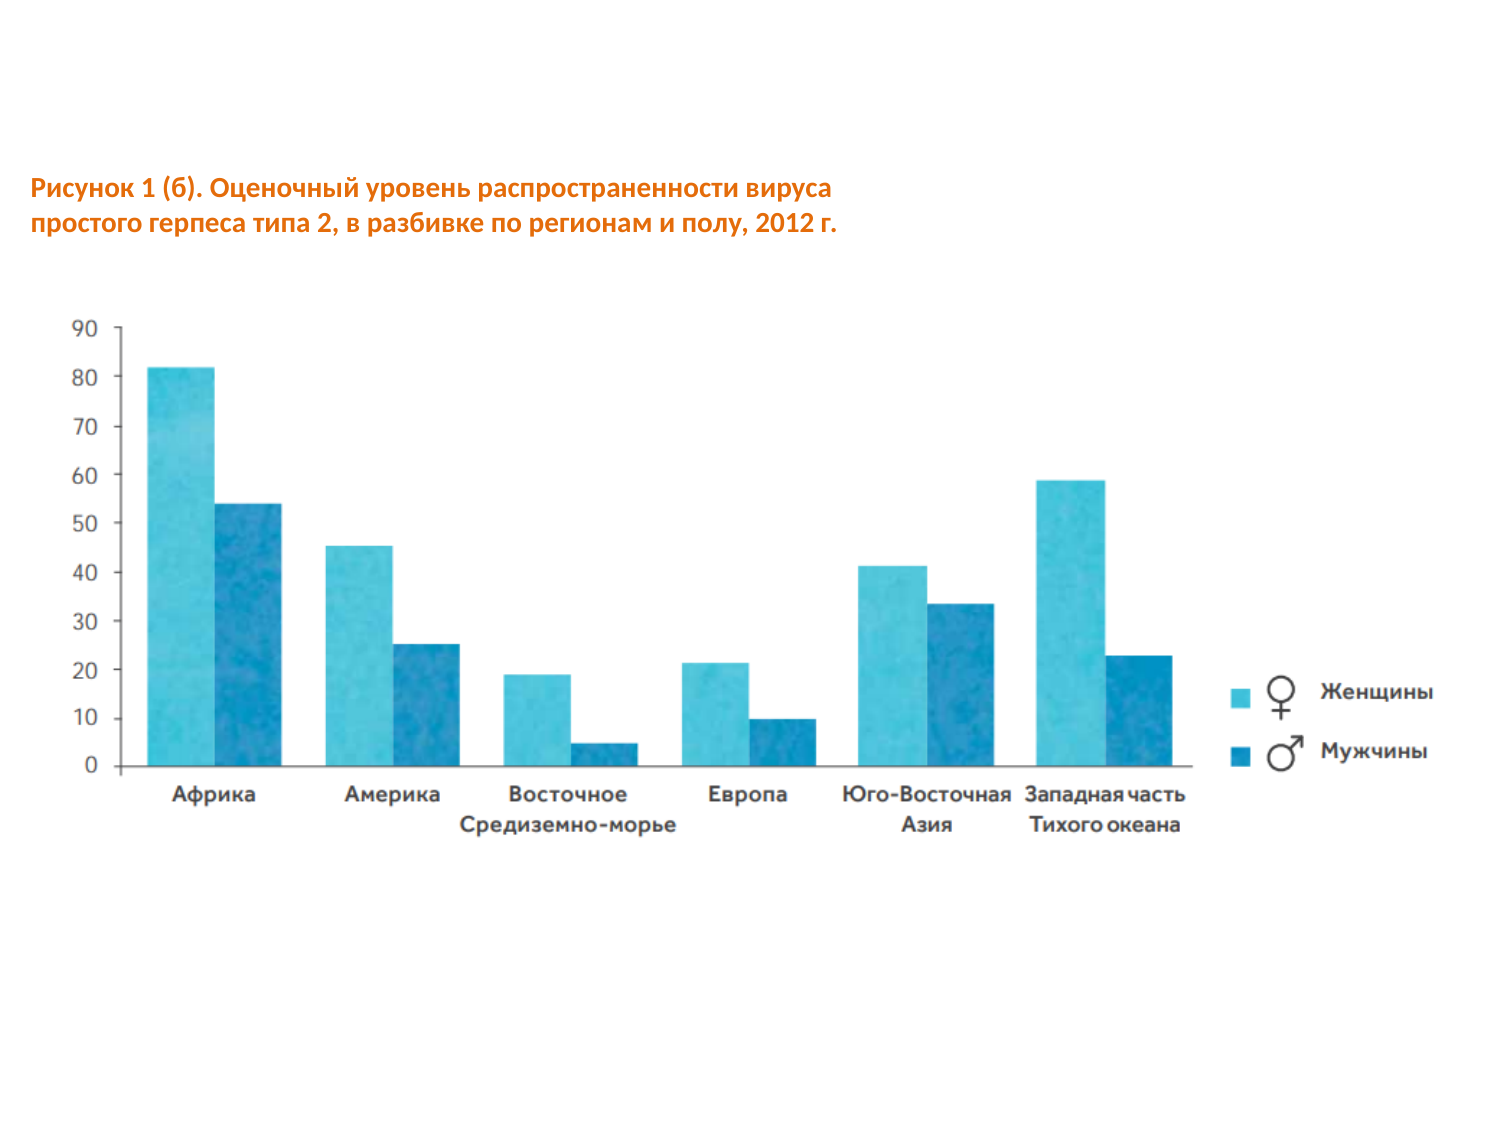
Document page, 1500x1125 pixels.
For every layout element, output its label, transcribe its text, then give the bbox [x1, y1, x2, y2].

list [0, 278, 1500, 946]
text_box Рисунок 1 (б). Оценочный уровень распространенности вируса простого герпеса типа 2, в разбивке по регионам и полу, 2012 г. [15, 160, 1089, 246]
